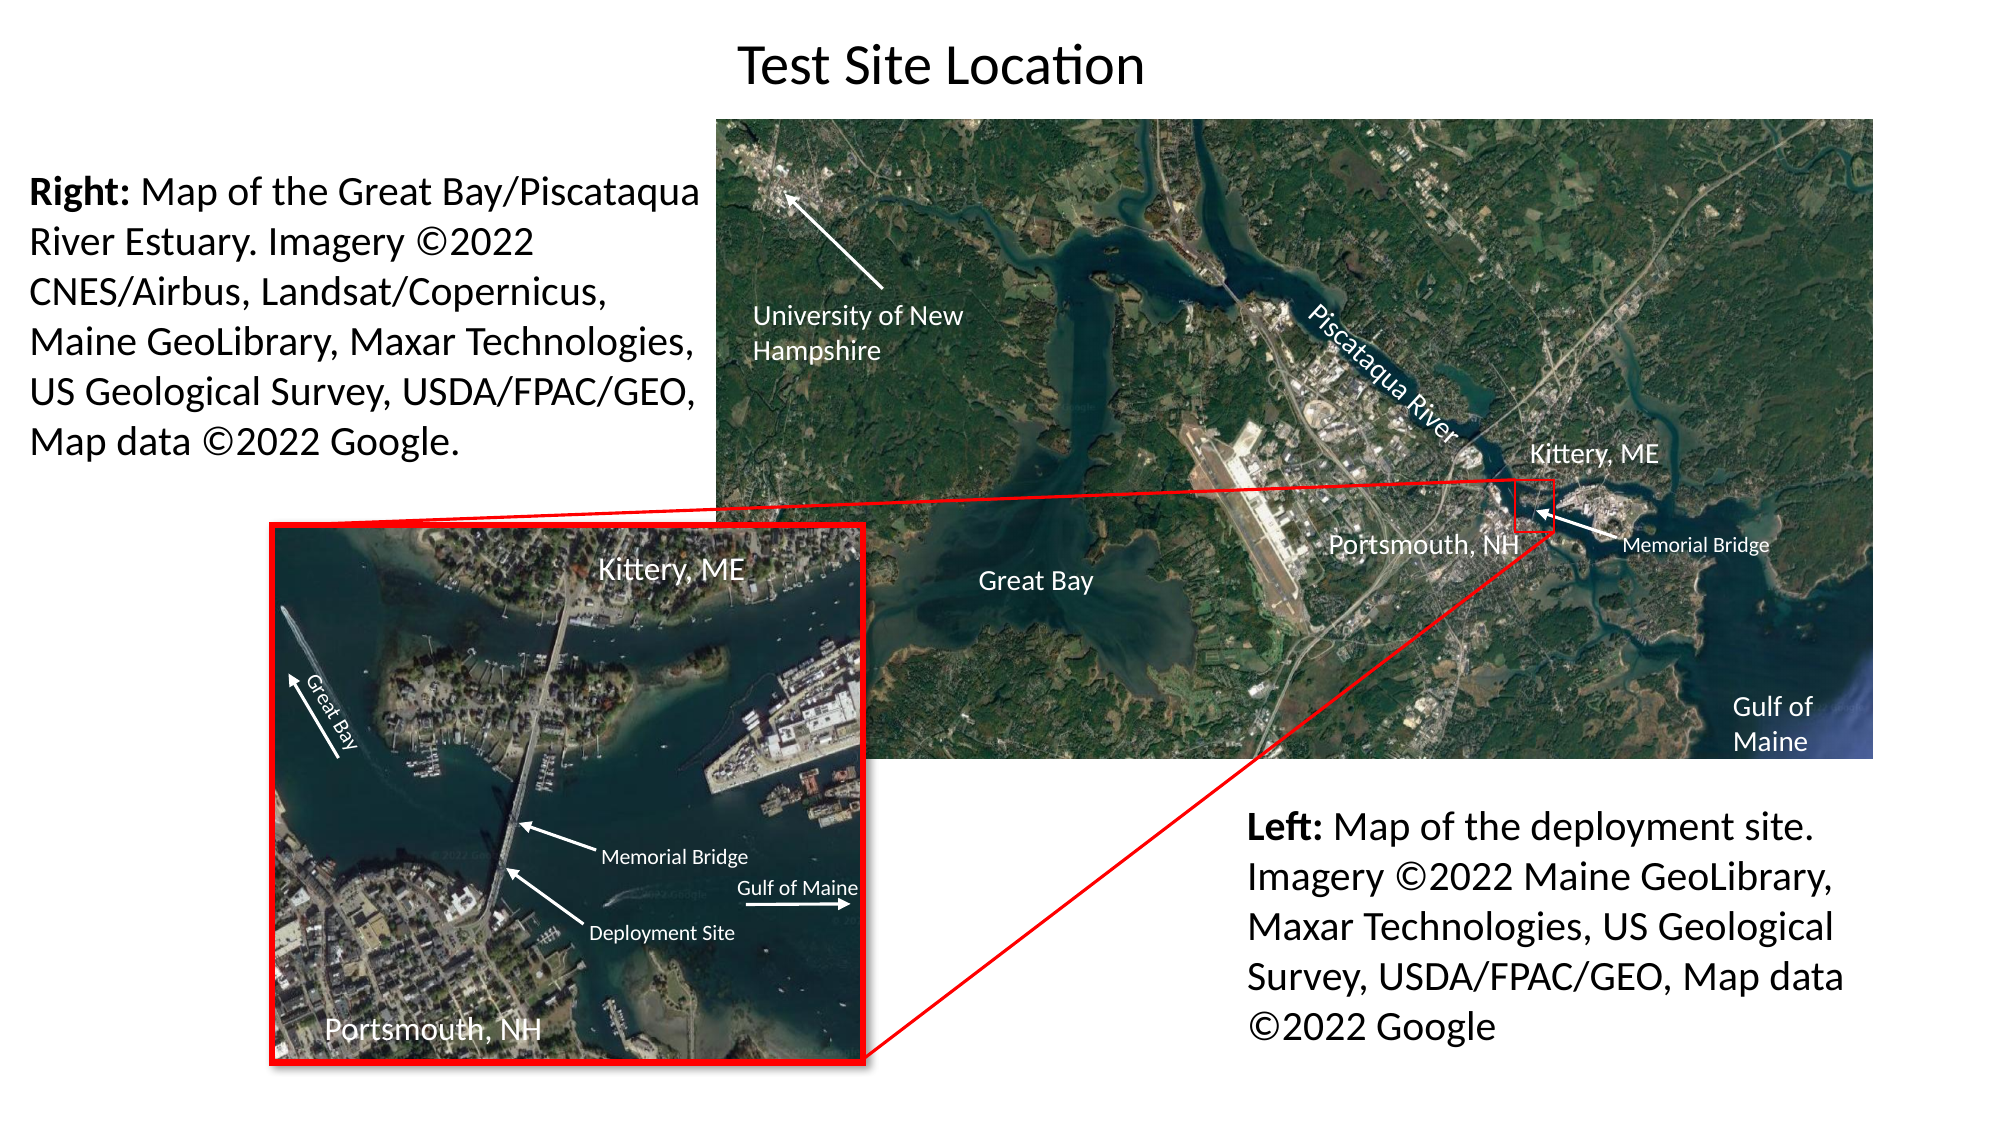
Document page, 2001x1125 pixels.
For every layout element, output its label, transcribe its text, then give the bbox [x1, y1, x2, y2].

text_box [275, 119, 1898, 1060]
text_box Test Site Location [722, 18, 1200, 104]
text_box Right: Map of the Great Bay/Piscataqua River Estuary. Imagery ©2022 CNES/Airbus, Landsat/Copernicus, Maine GeoLibrary, Maxar Technologies, US Geological Survey, USDA/FPAC/GEO, Map data ©2022 Google. [14, 156, 275, 544]
